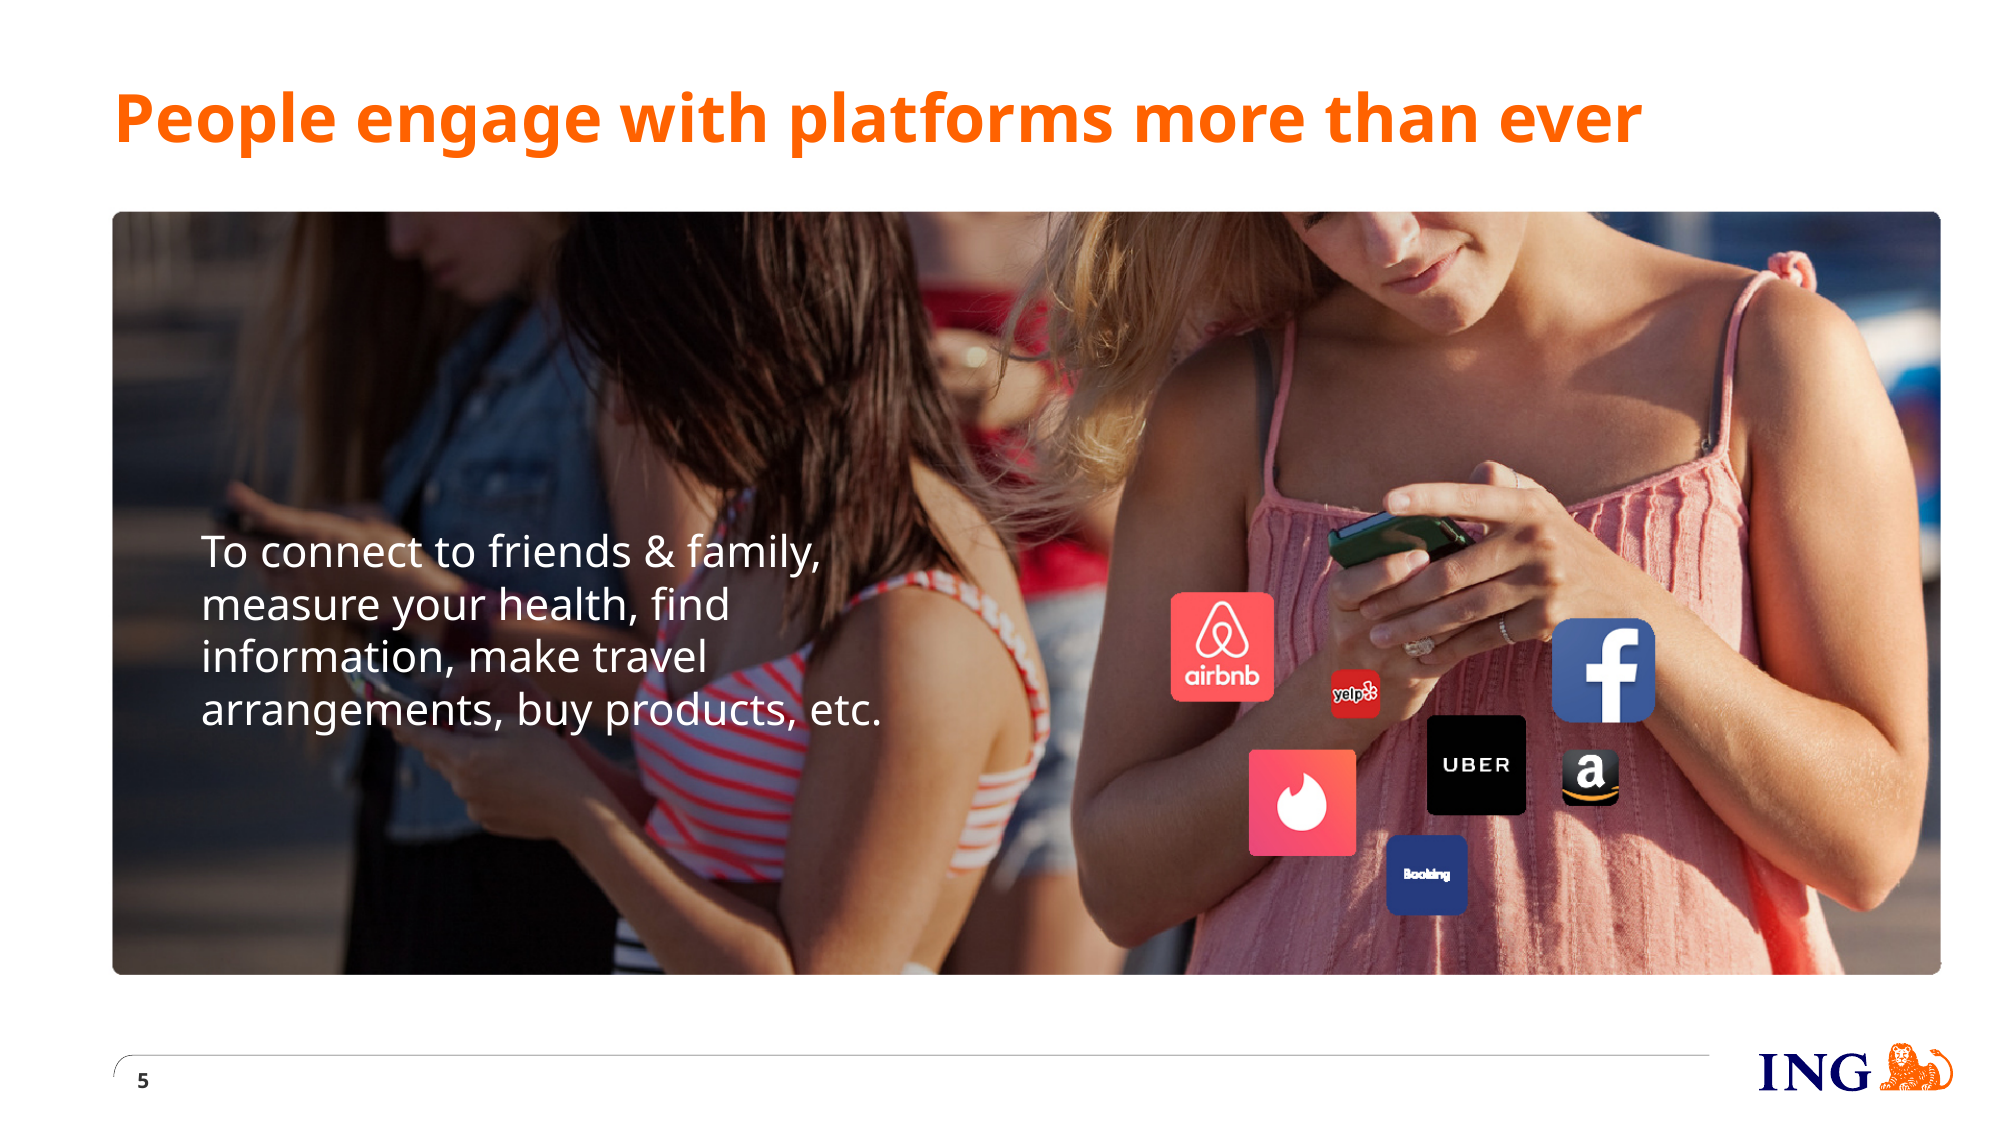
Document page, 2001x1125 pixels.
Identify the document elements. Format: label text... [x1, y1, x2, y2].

picture [0, 0, 2000, 1009]
slide_number 5 [137, 1066, 219, 1097]
